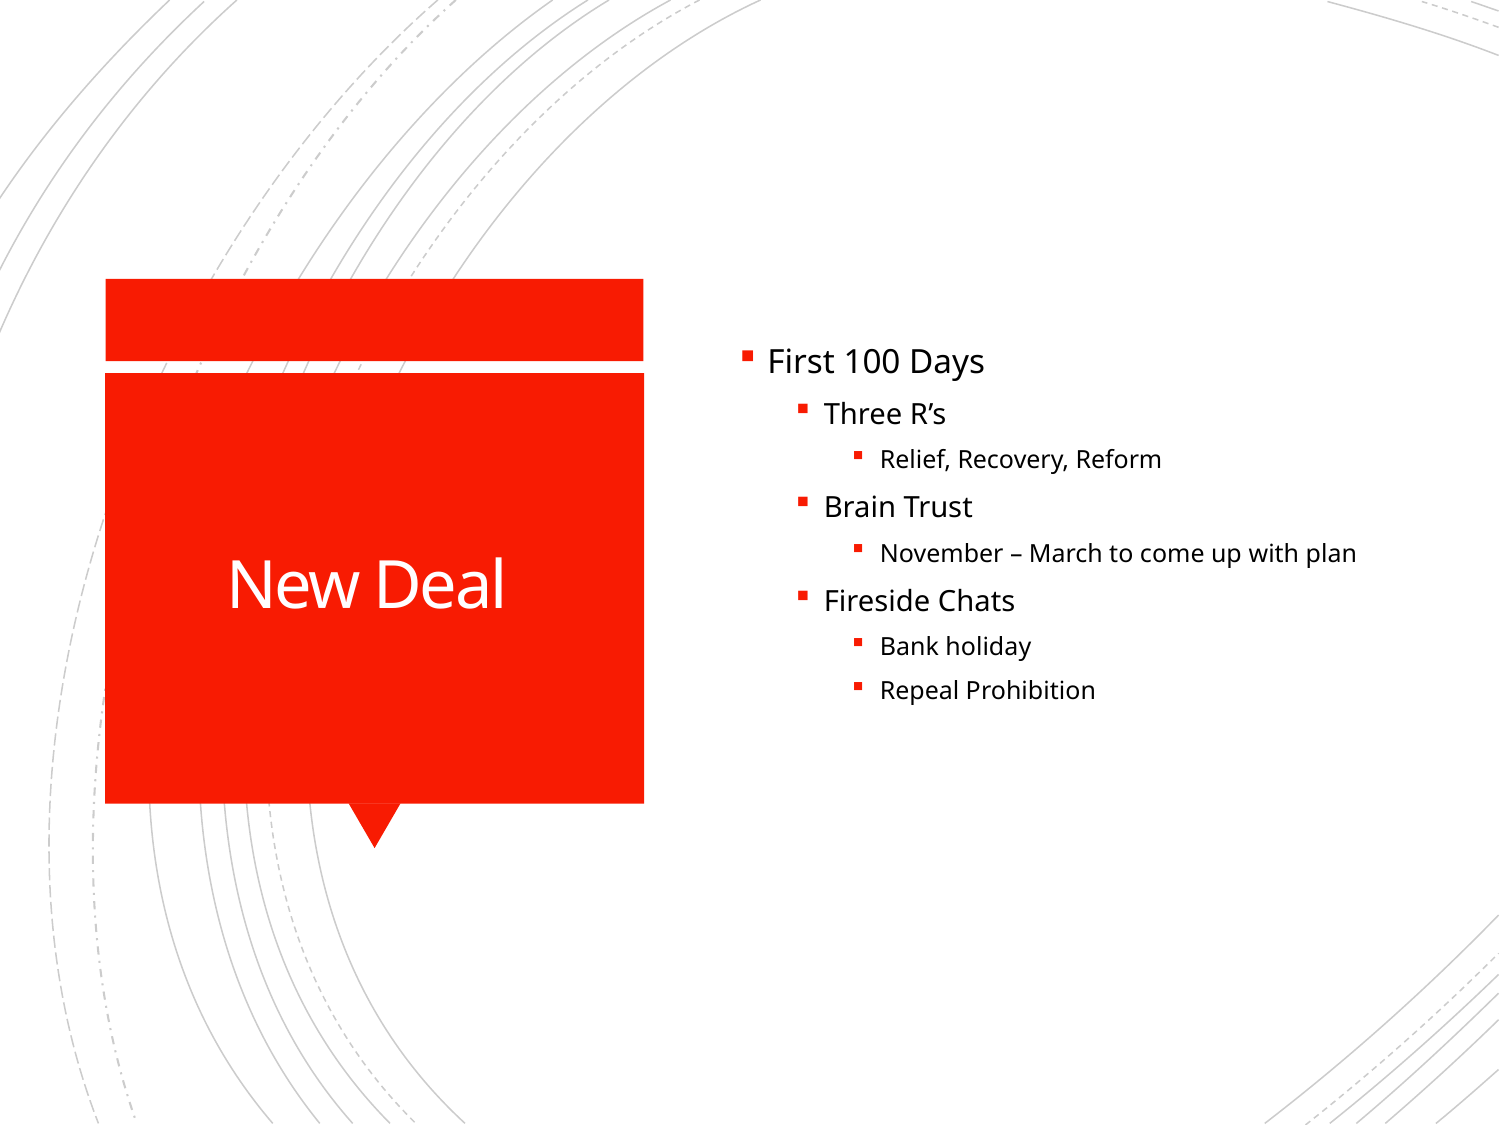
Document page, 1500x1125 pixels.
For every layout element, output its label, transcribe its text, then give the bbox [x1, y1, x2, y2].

list First 100 Days Three R’s Relief, Recovery, Reform Brain Trust November – March to come up with plan Fireside Chats Bank holiday Repeal Prohibition [724, 131, 1396, 993]
title New Deal [118, 385, 630, 790]
